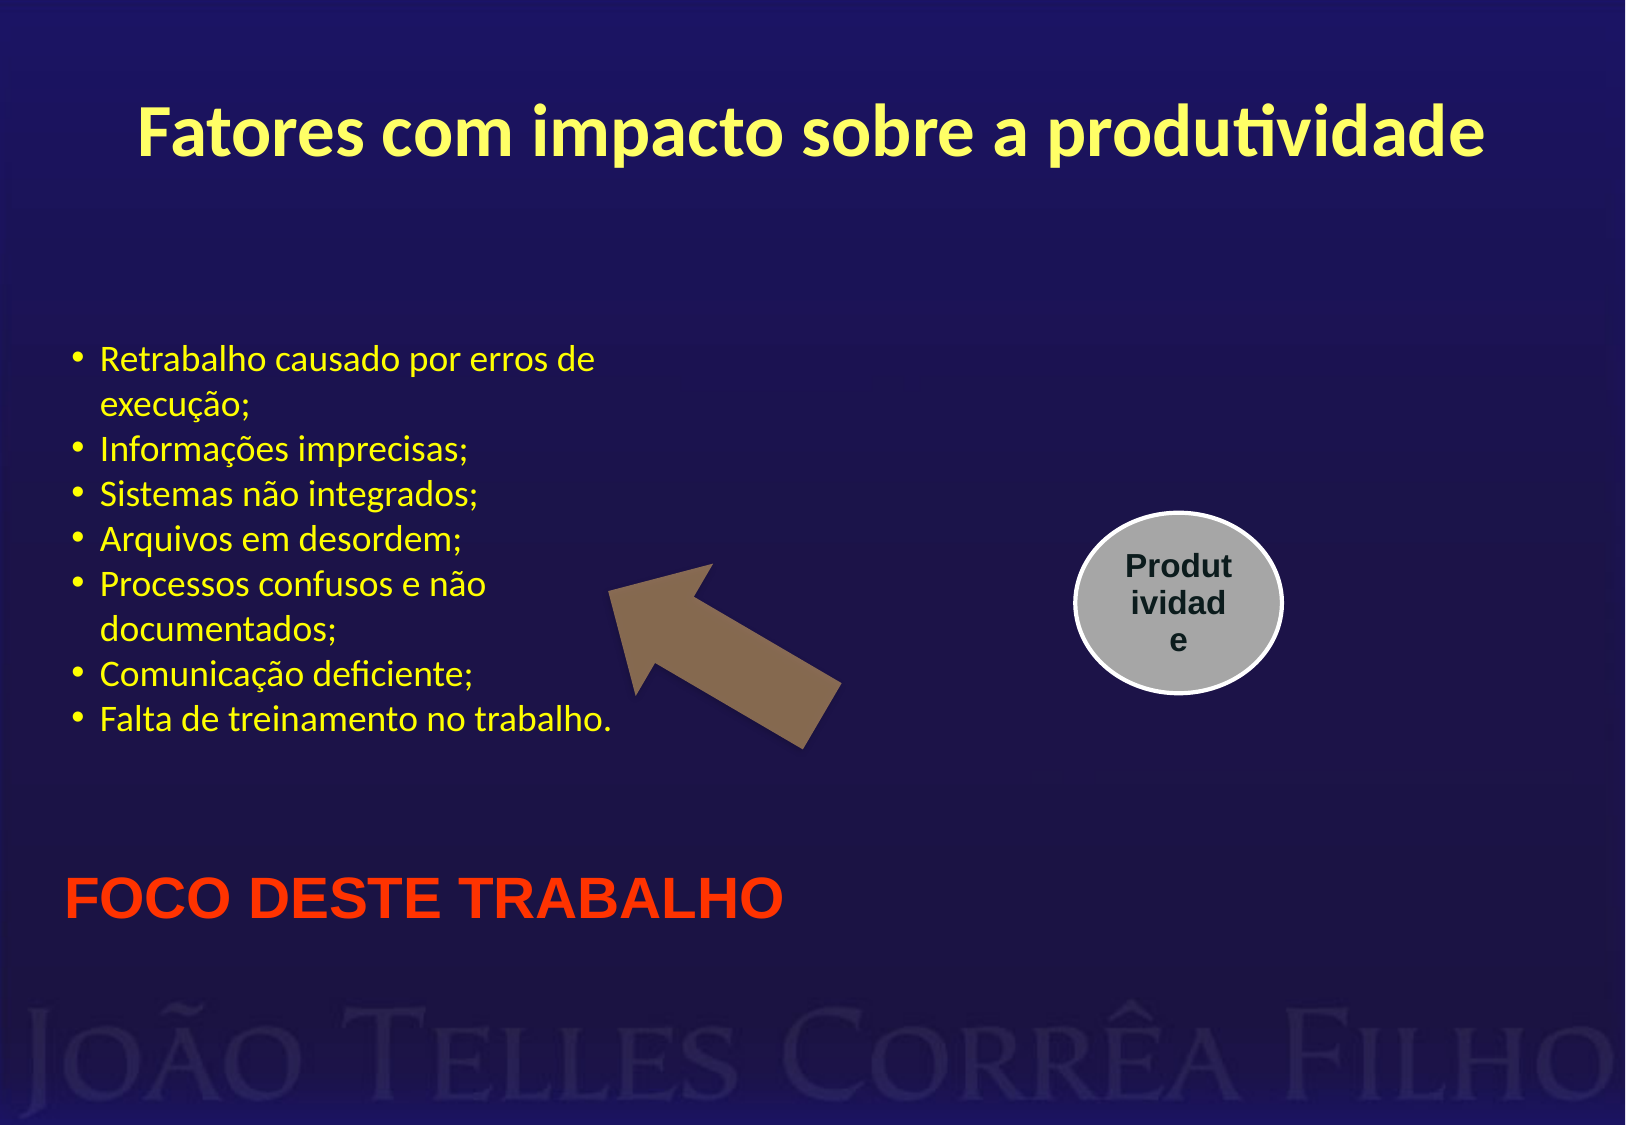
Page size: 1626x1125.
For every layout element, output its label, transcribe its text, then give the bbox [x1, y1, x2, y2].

picture [0, 0, 1626, 1125]
text_box FOCO DESTE TRABALHO [49, 852, 759, 938]
title Fatores com impacto sobre a produtividade [80, 44, 1544, 209]
text_box [659, 563, 759, 724]
text_box Retrabalho causado por erros de execução; Informações imprecisas; Sistemas não integrados; Arquivos em desordem; Processos confusos e não documentados; Comunicação deficiente; Falta de treinamento no trabalho. [56, 326, 659, 746]
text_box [764, 241, 1593, 965]
